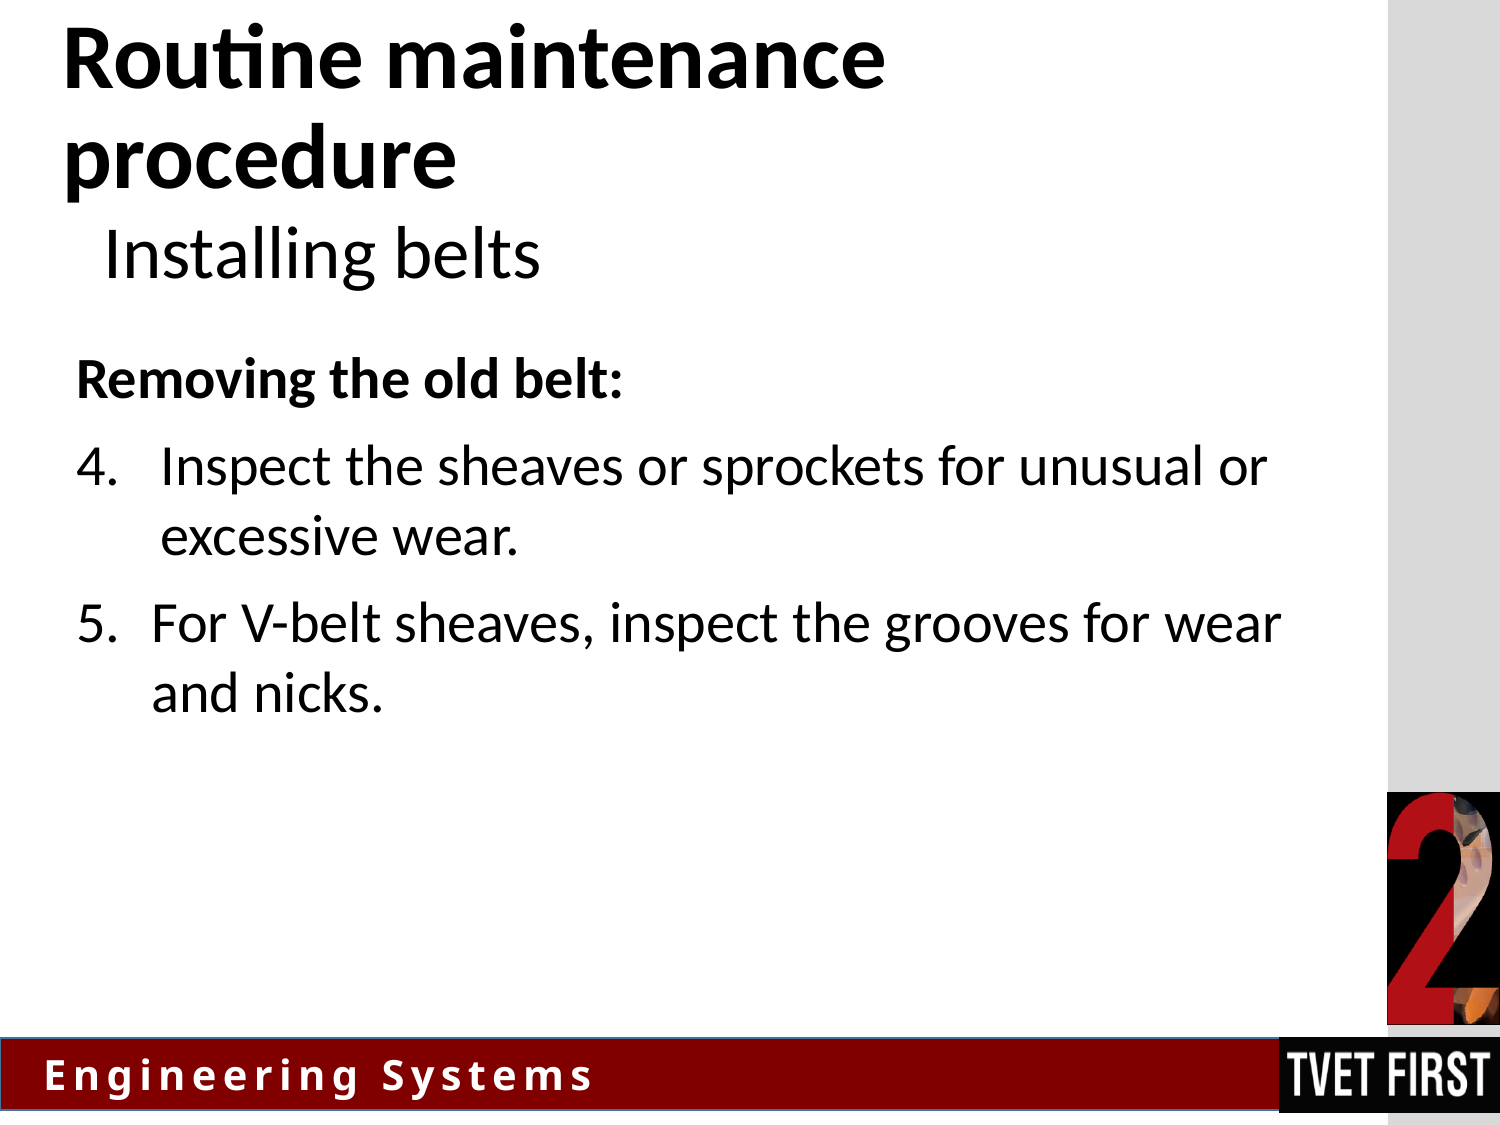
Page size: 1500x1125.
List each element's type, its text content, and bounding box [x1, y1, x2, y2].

picture [1279, 1037, 1500, 1113]
picture [1387, 792, 1500, 1025]
title Routine maintenance procedure [47, 0, 1315, 218]
text_box Installing belts [88, 196, 1365, 301]
text_box Removing the old belt: Inspect the sheaves or sprockets for unusual or excessive wear. For V-belt sheaves, inspect the grooves for wear and nicks. [61, 333, 1359, 732]
